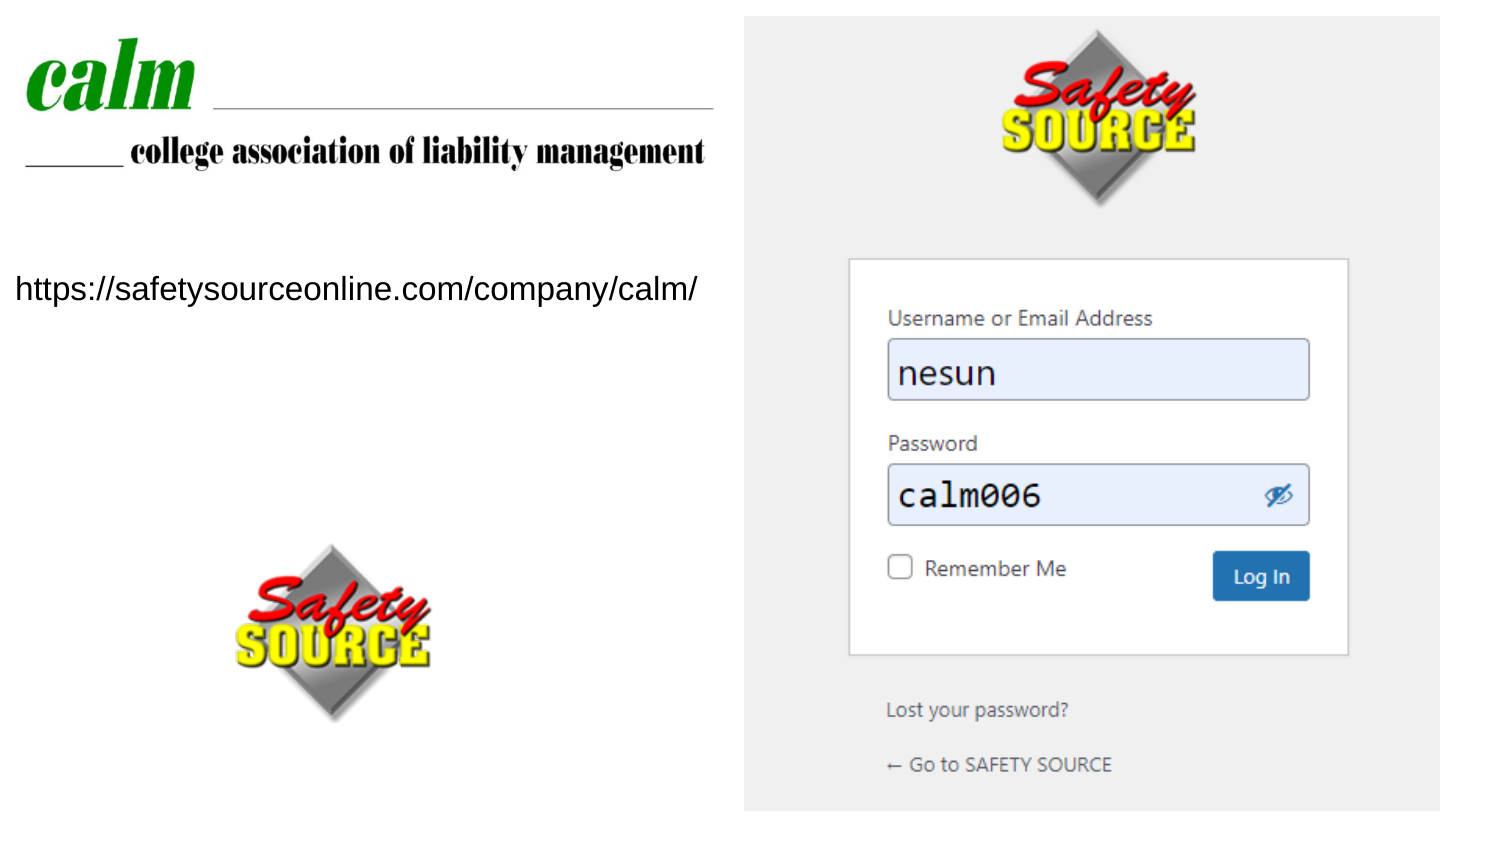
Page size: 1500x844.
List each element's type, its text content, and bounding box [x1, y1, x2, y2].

text_box https://safetysourceonline.com/company/calm/ [0, 251, 731, 342]
picture [743, 16, 1440, 811]
picture [211, 534, 456, 735]
picture [8, 16, 723, 183]
